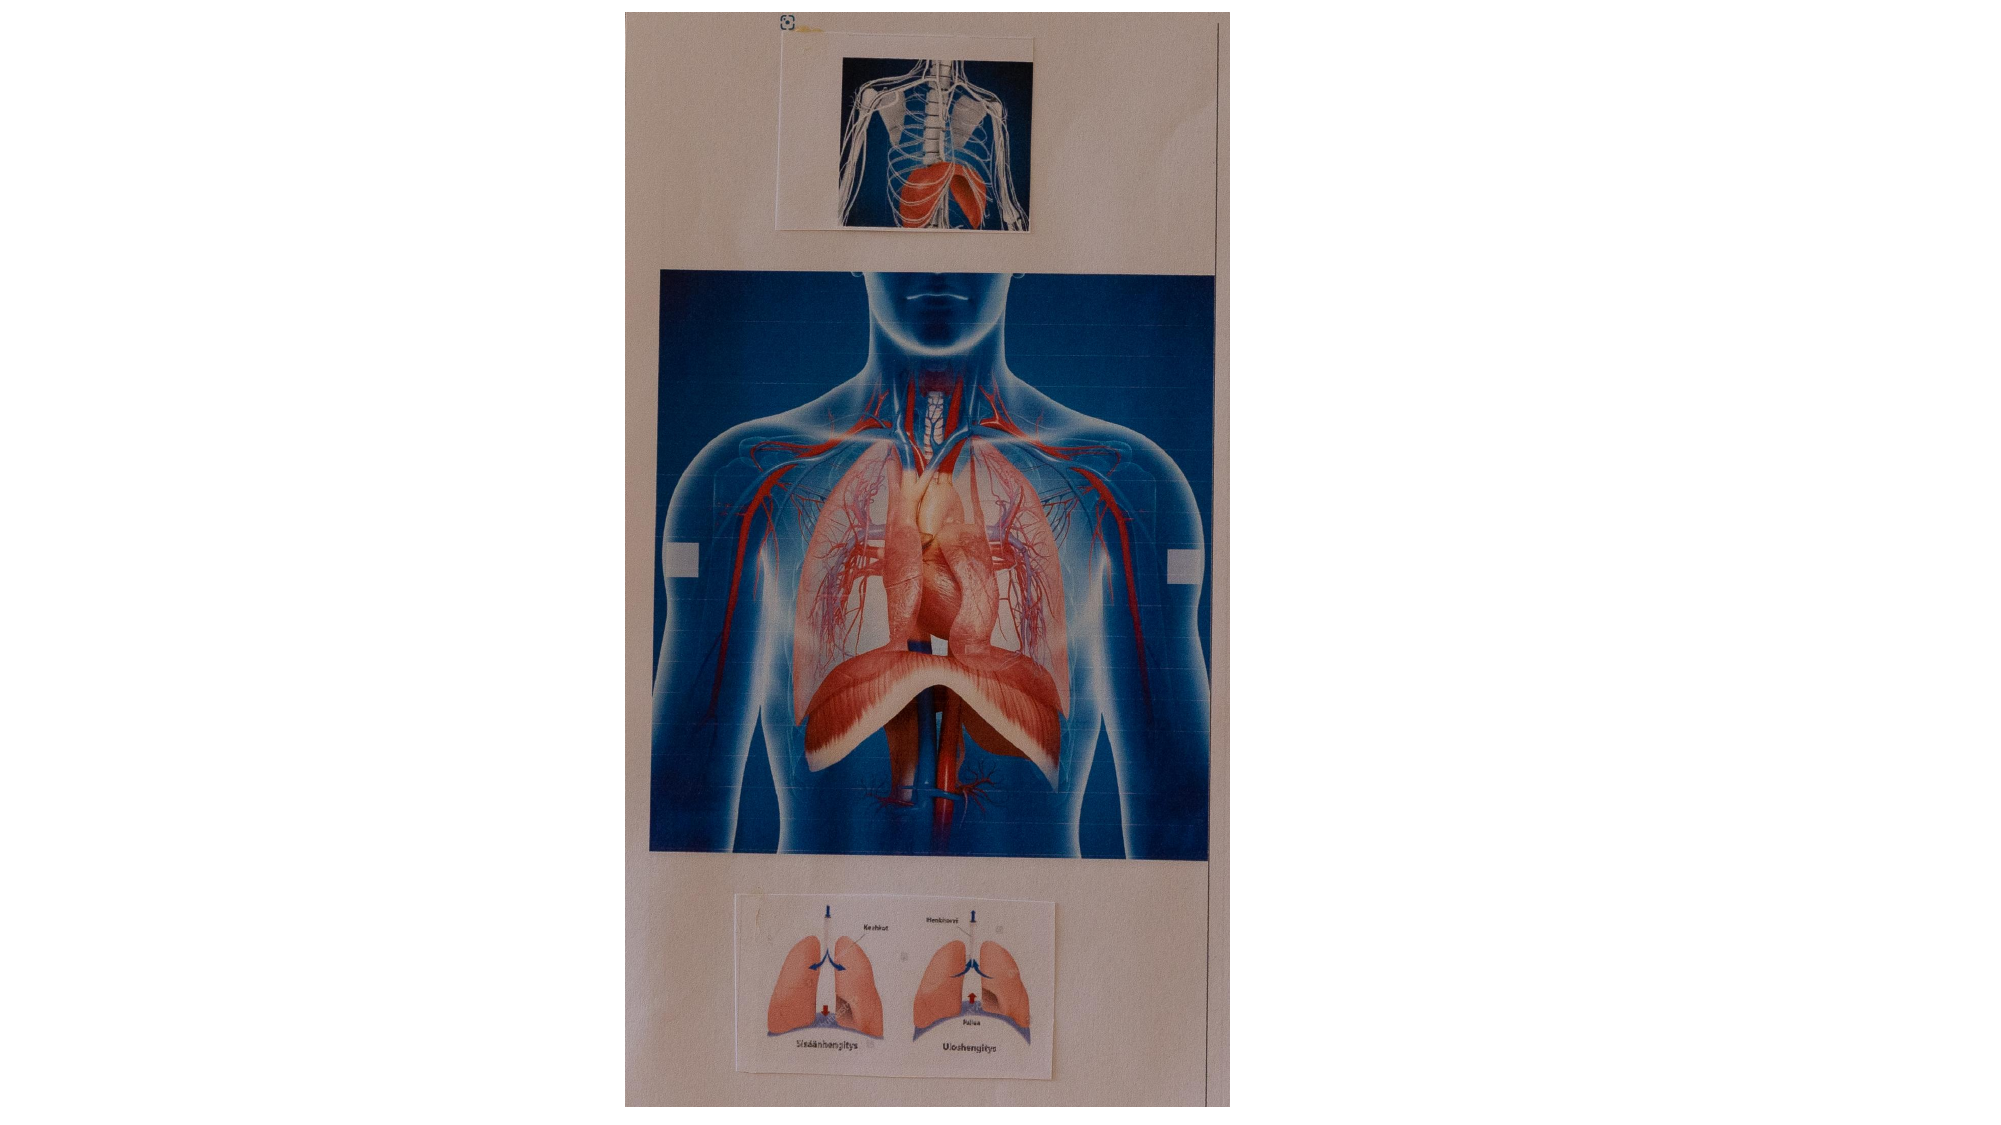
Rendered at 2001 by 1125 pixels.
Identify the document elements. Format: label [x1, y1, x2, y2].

list [625, 12, 1230, 1107]
